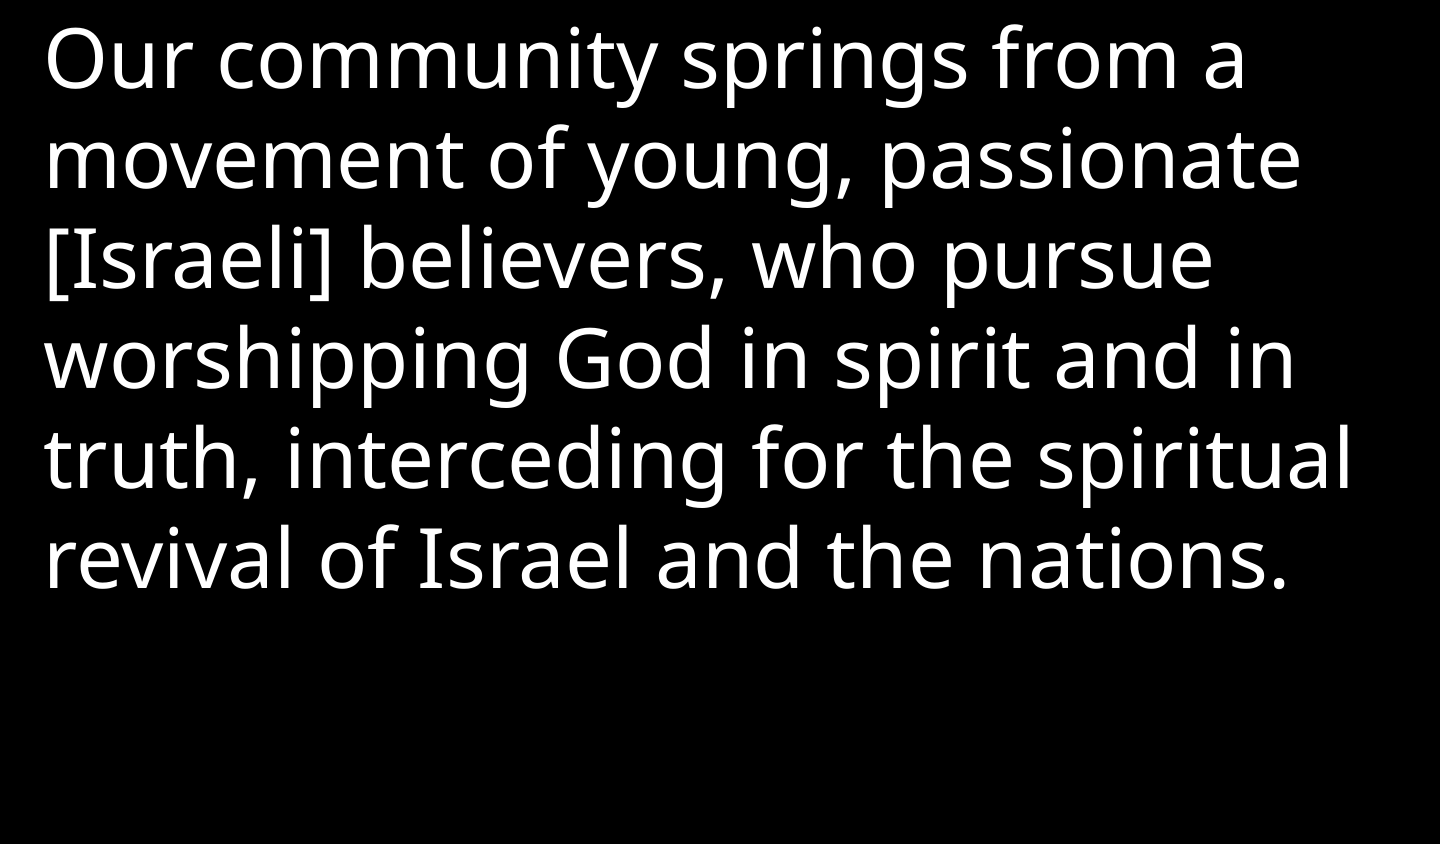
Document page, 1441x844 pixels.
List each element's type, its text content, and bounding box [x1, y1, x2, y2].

subtitle Our community springs from a movement of young, passionate [Israeli] believers, who pursue worshipping God in spirit and in truth, interceding for the spiritual revival of Israel and the nations. [32, 0, 1408, 844]
